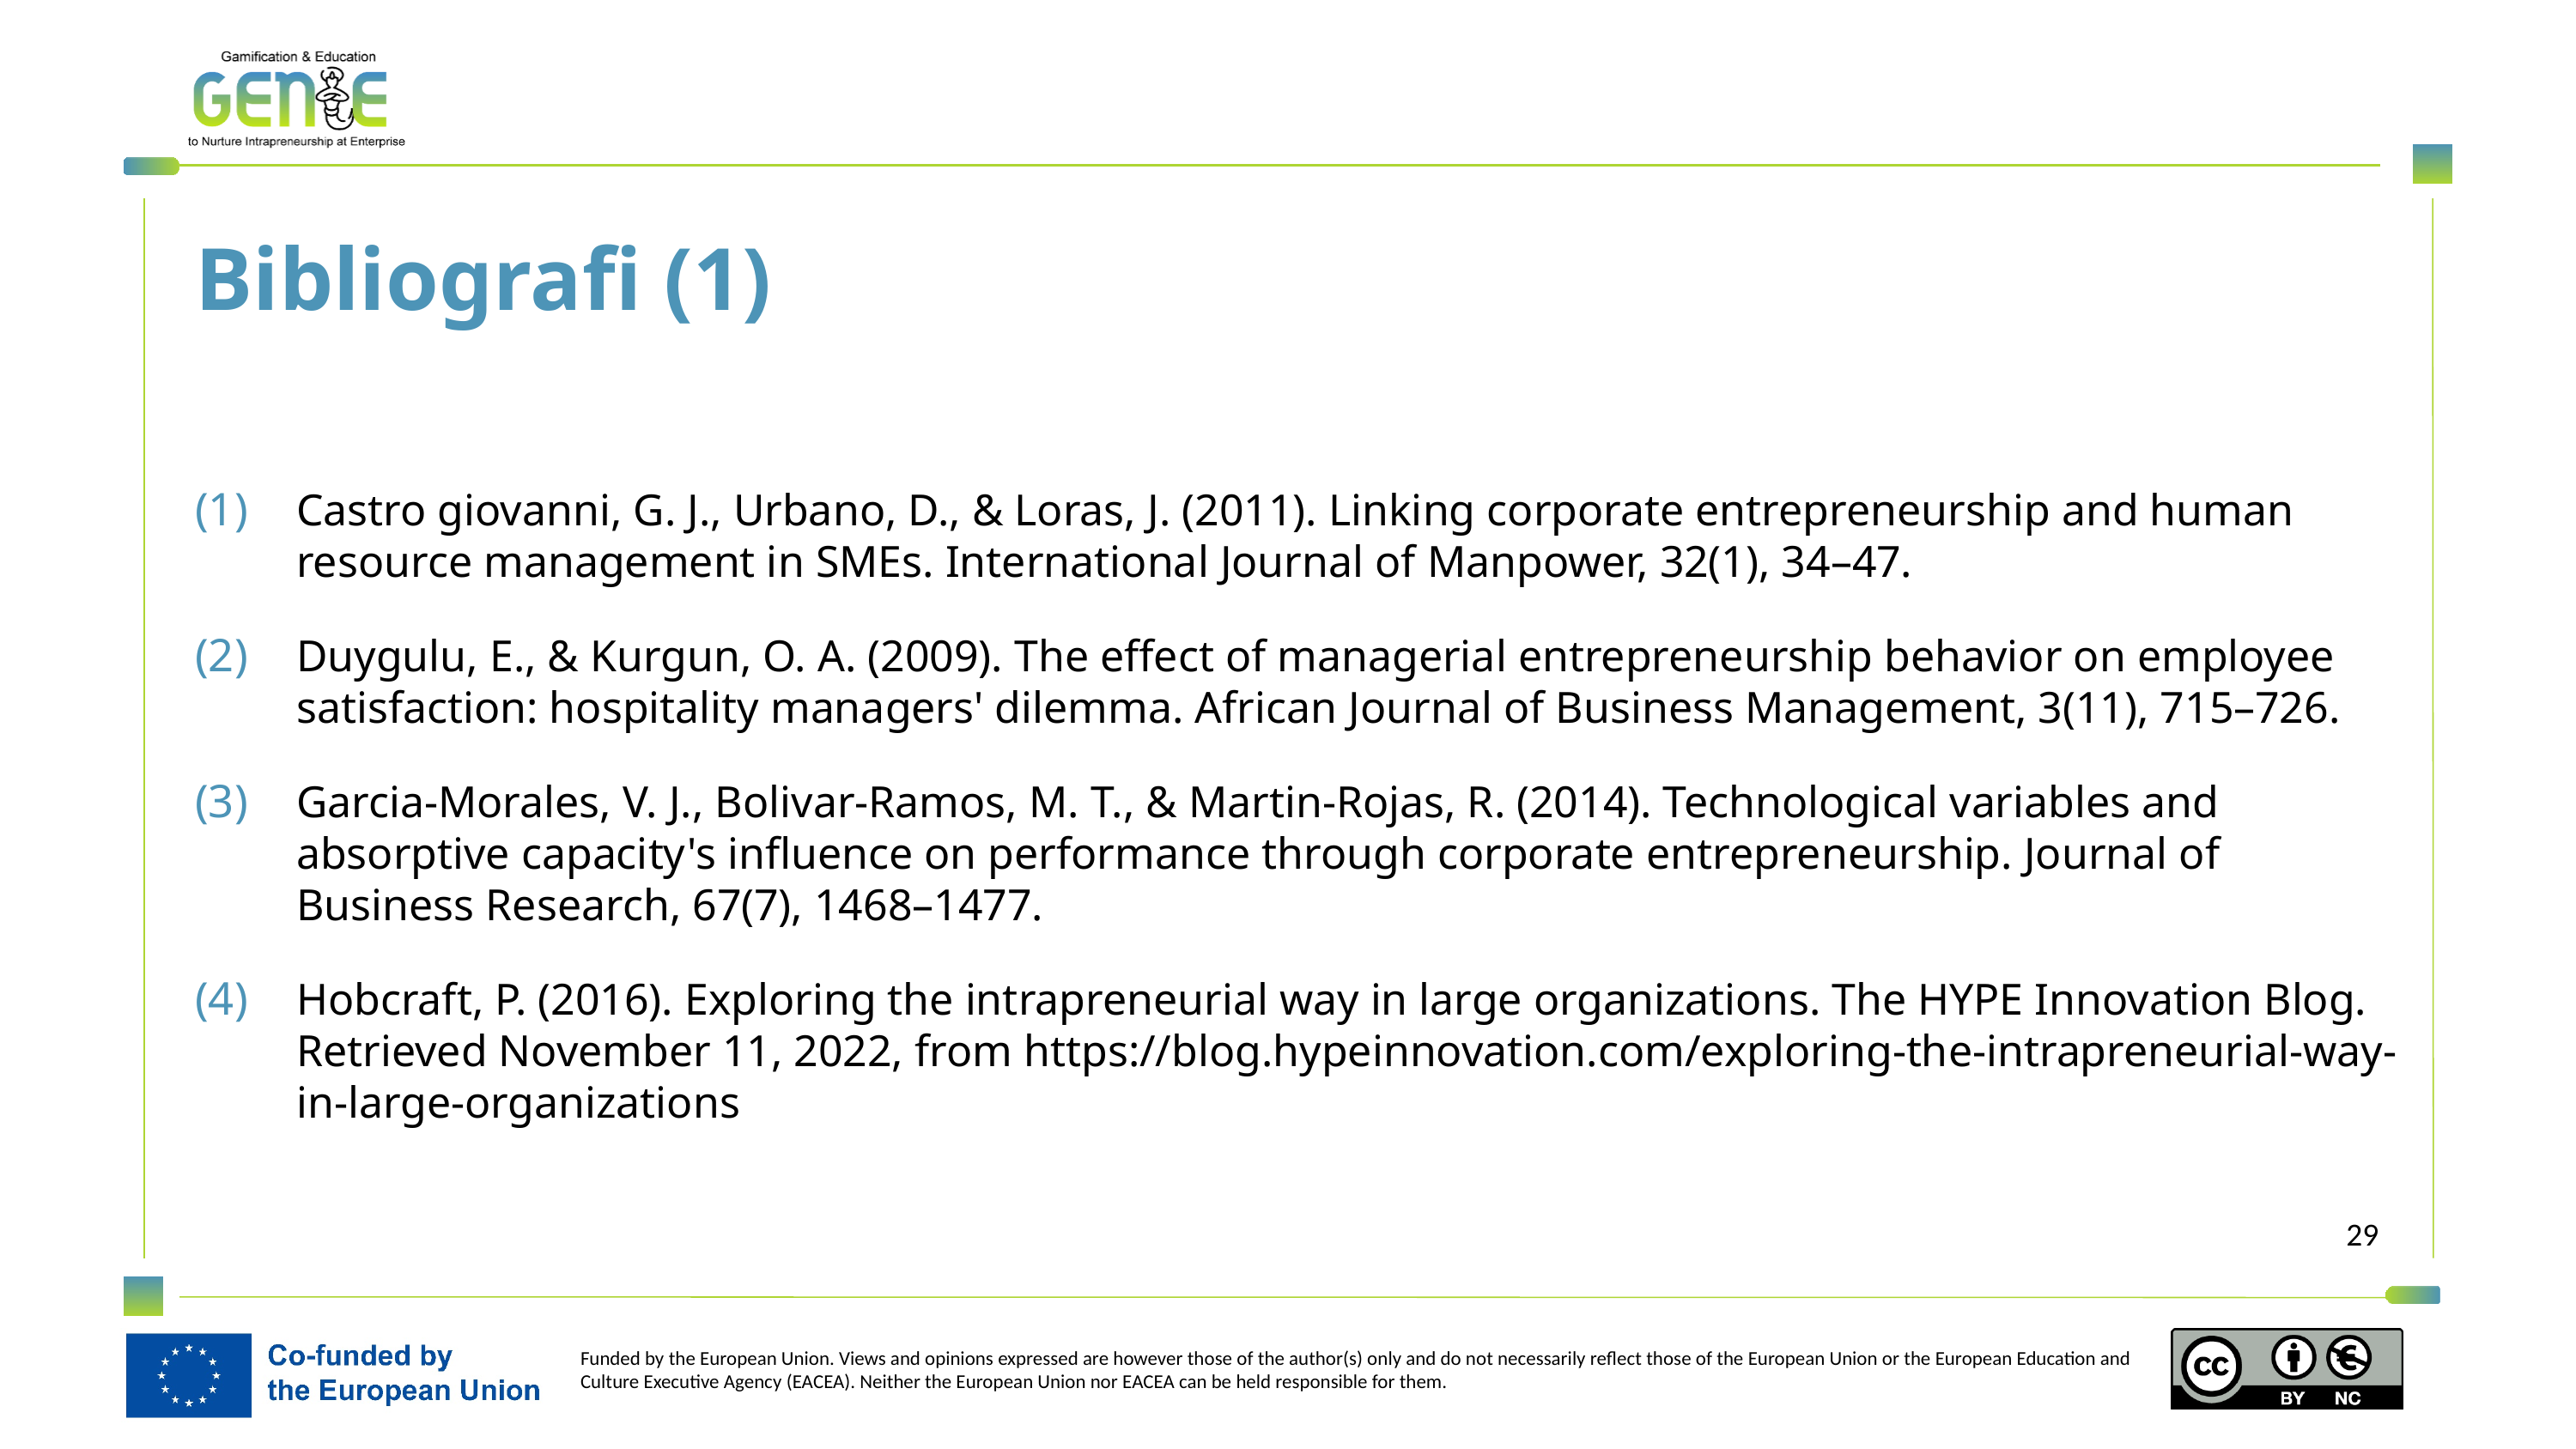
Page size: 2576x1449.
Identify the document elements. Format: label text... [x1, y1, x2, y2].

picture [2385, 1286, 2440, 1304]
picture [124, 1276, 163, 1316]
picture [111, 1328, 562, 1423]
text_box Bibliografi (1) [182, 217, 898, 336]
text_box Castro giovanni, G. J., Urbano, D., & Loras, J. (2011). Linking corporate entrepreneurship and human resource management in SMEs. International Journal of Manpower, 32(1), 34–47. Duygulu, E., & Kurgun, O. A. (2009). The effect of managerial entrepreneurship behavior on employee satisfaction: hospitality managers' dilemma. African Journal of Business Management, 3(11), 715–726. Garcia-Morales, V. J., Bolivar-Ramos, M. T., & Martin-Rojas, R. (2014). Technological variables and absorptive capacity's influence on performance through corporate entrepreneurship. Journal of Business Research, 67(7), 1468–1477. Hobcraft, P. (2016). Exploring the intrapreneurial way in large organizations. The HYPE Innovation Blog. Retrieved November 11, 2022, from https://blog.hypeinnovation.com/exploring-the-intrapreneurial-way-in-large-organizations [182, 476, 2414, 1252]
picture [124, 157, 179, 175]
picture [182, 45, 408, 151]
picture [2171, 1328, 2403, 1410]
picture [2413, 144, 2452, 184]
